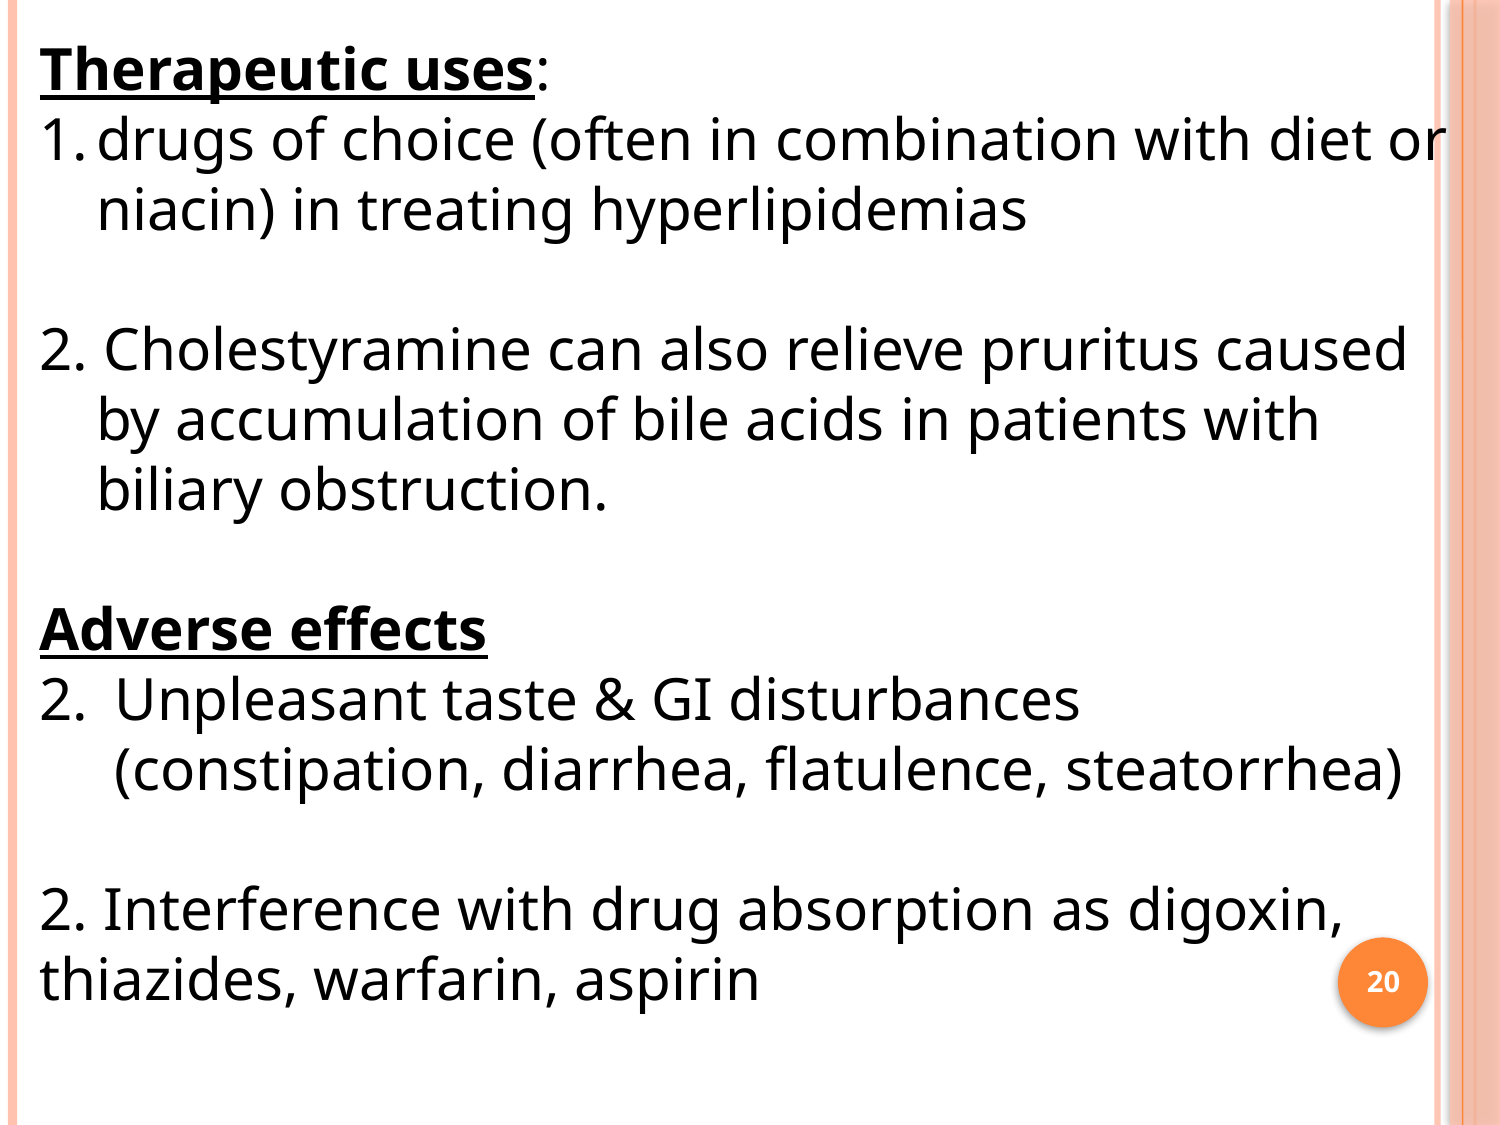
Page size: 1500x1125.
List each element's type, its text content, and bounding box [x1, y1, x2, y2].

slide_number 20 [1333, 940, 1434, 1027]
text_box Therapeutic uses: drugs of choice (often in combination with diet or niacin) in treating hyperlipidemias 2. Cholestyramine can also relieve pruritus caused by accumulation of bile acids in patients with biliary obstruction. Adverse effects Unpleasant taste & GI disturbances (constipation, diarrhea, flatulence, steatorrhea) 2. Interference with drug absorption as digoxin, thiazides, warfarin, aspirin [24, 24, 1463, 1090]
